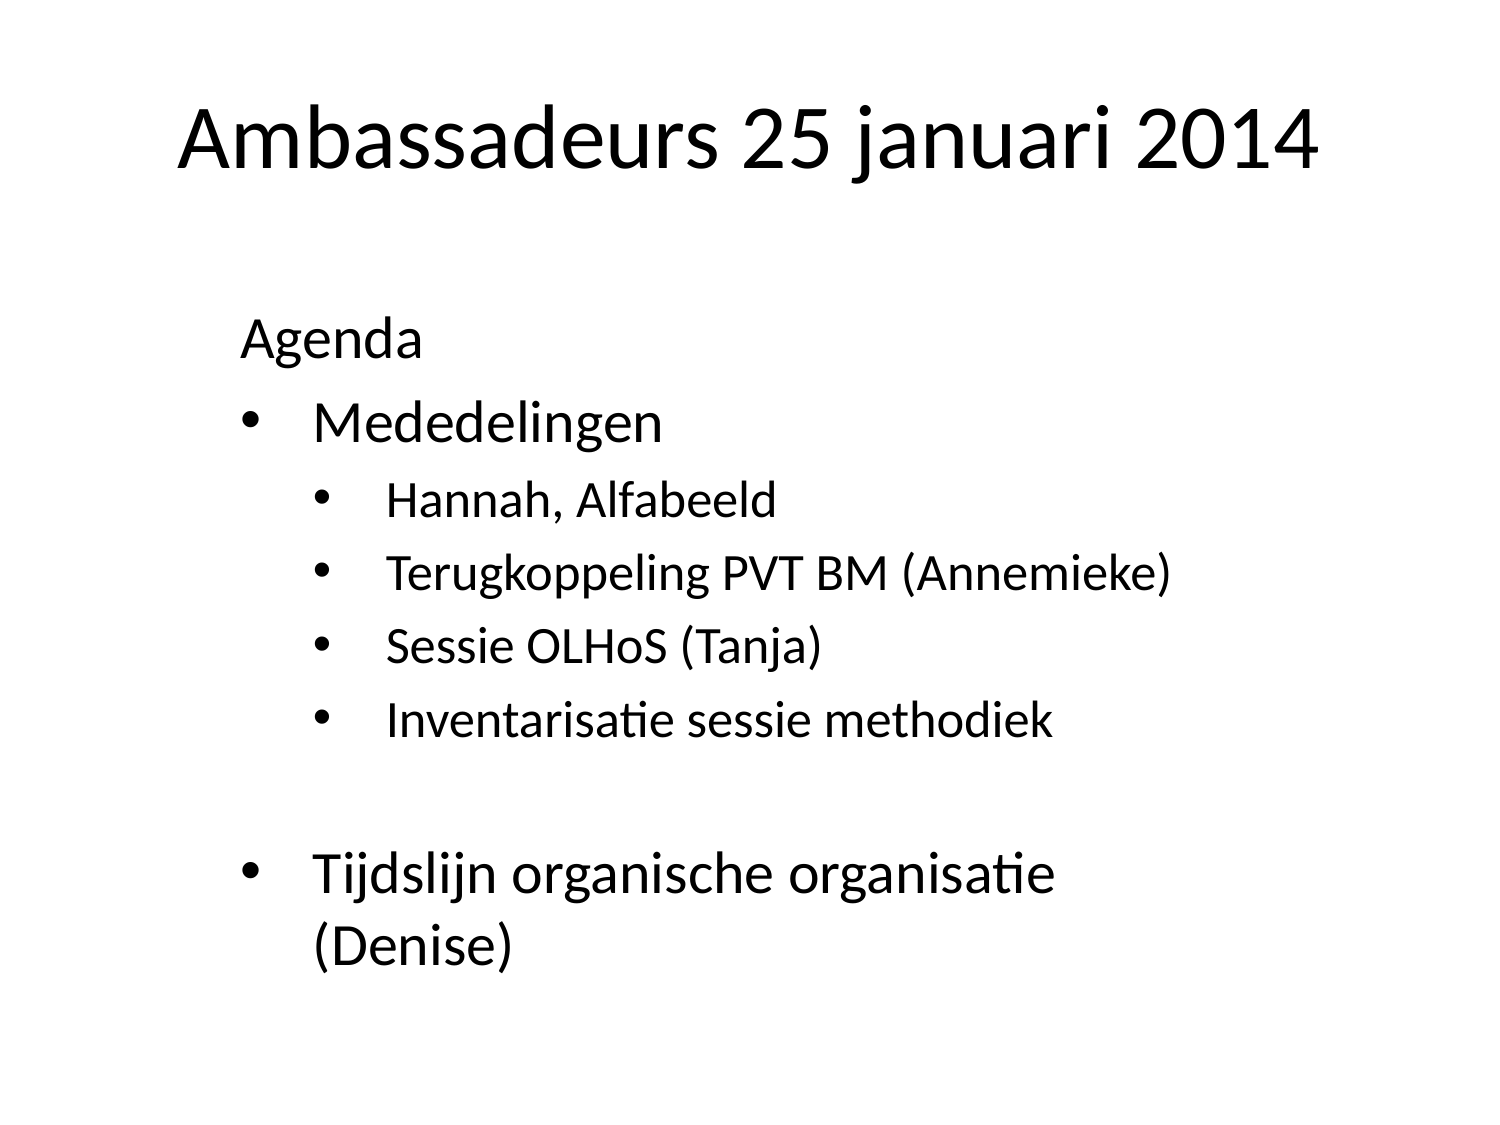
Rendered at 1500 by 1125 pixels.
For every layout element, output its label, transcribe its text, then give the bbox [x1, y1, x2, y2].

subtitle Agenda Mededelingen Hannah, Alfabeeld Terugkoppeling PVT BM (Annemieke) Sessie OLHoS (Tanja) Inventarisatie sessie methodiek Tijdslijn organische organisatie (Denise) [225, 290, 1275, 988]
title Ambassadeurs 25 januari 2014 [112, 66, 1388, 197]
